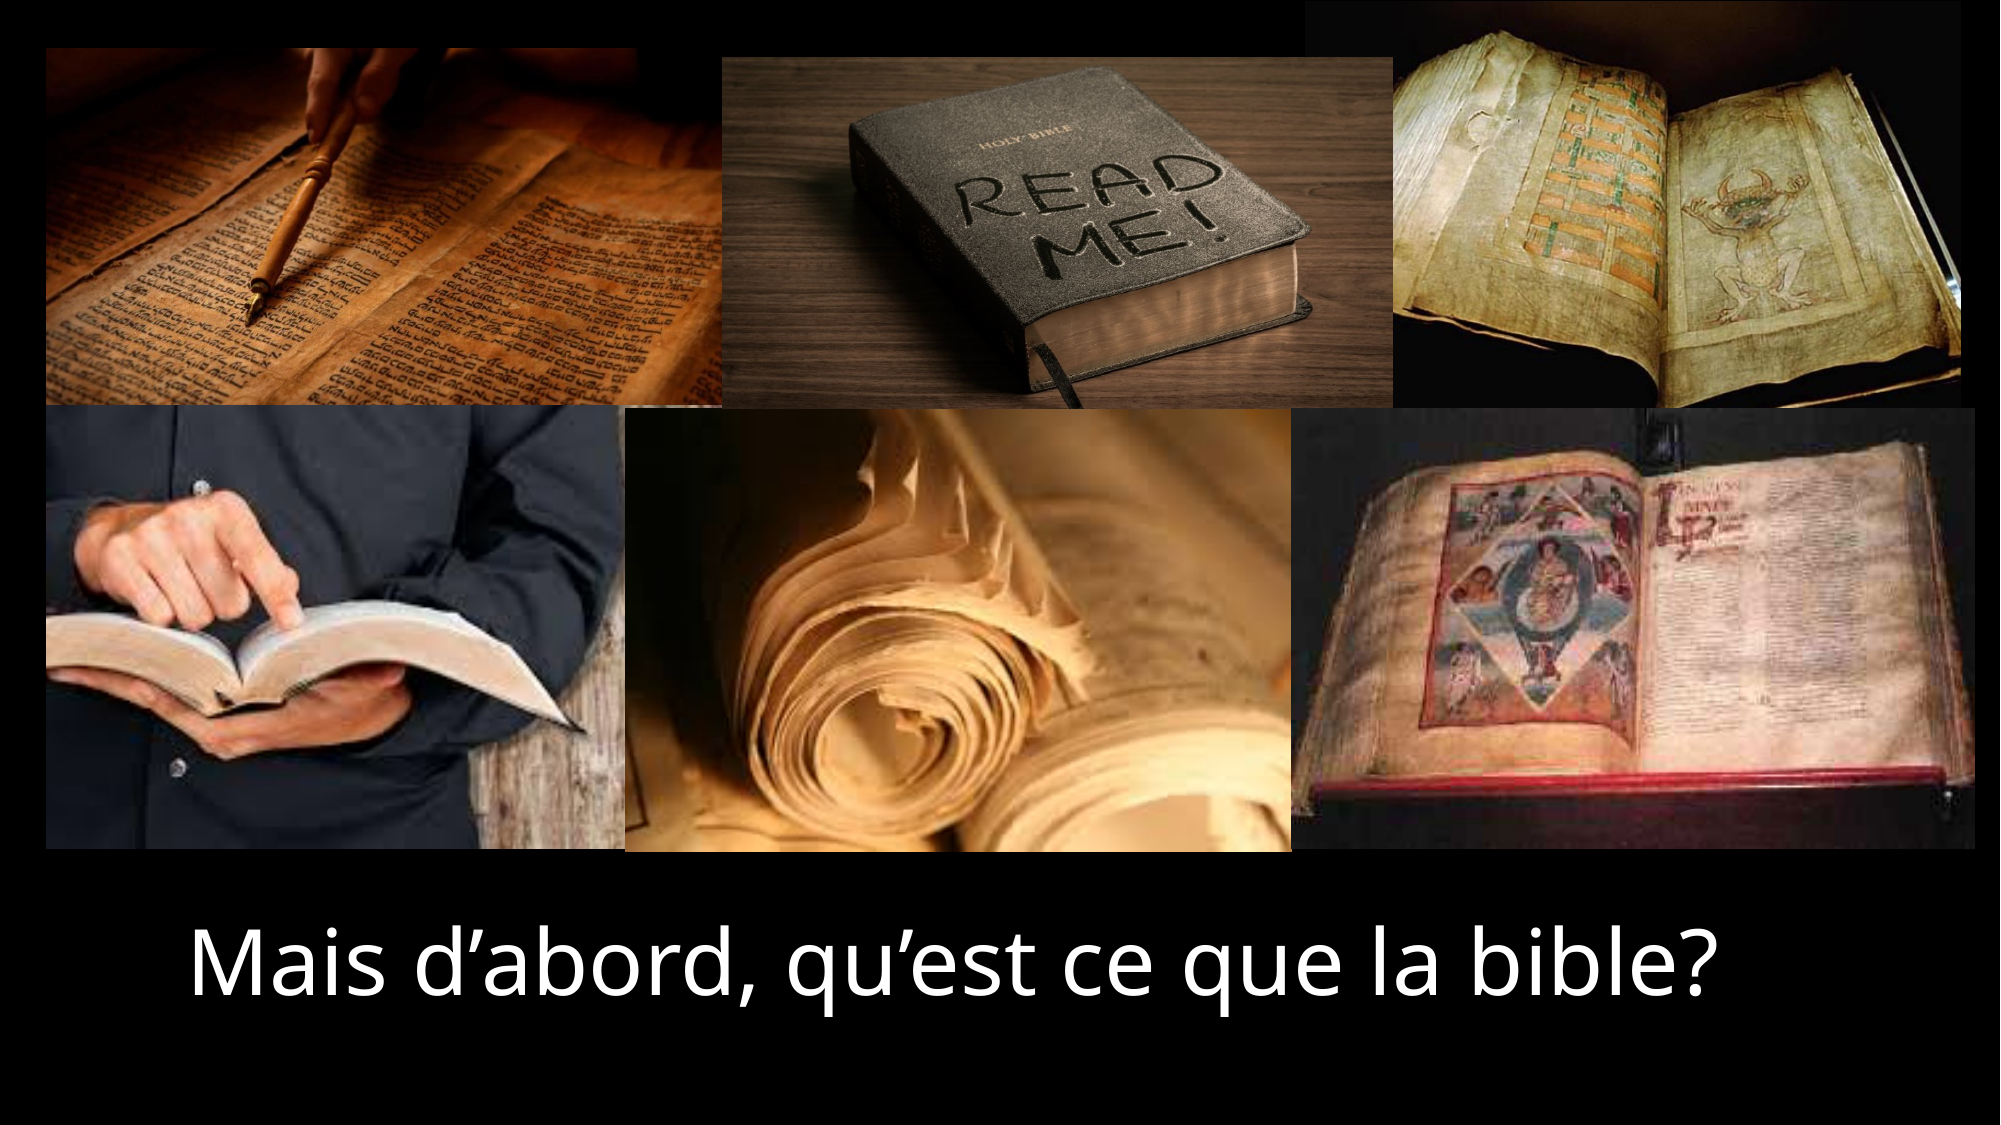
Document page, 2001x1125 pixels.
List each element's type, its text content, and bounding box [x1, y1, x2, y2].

text_box Mais d’abord, qu’est ce que la bible? [171, 909, 1889, 1078]
picture [46, 1, 1975, 852]
